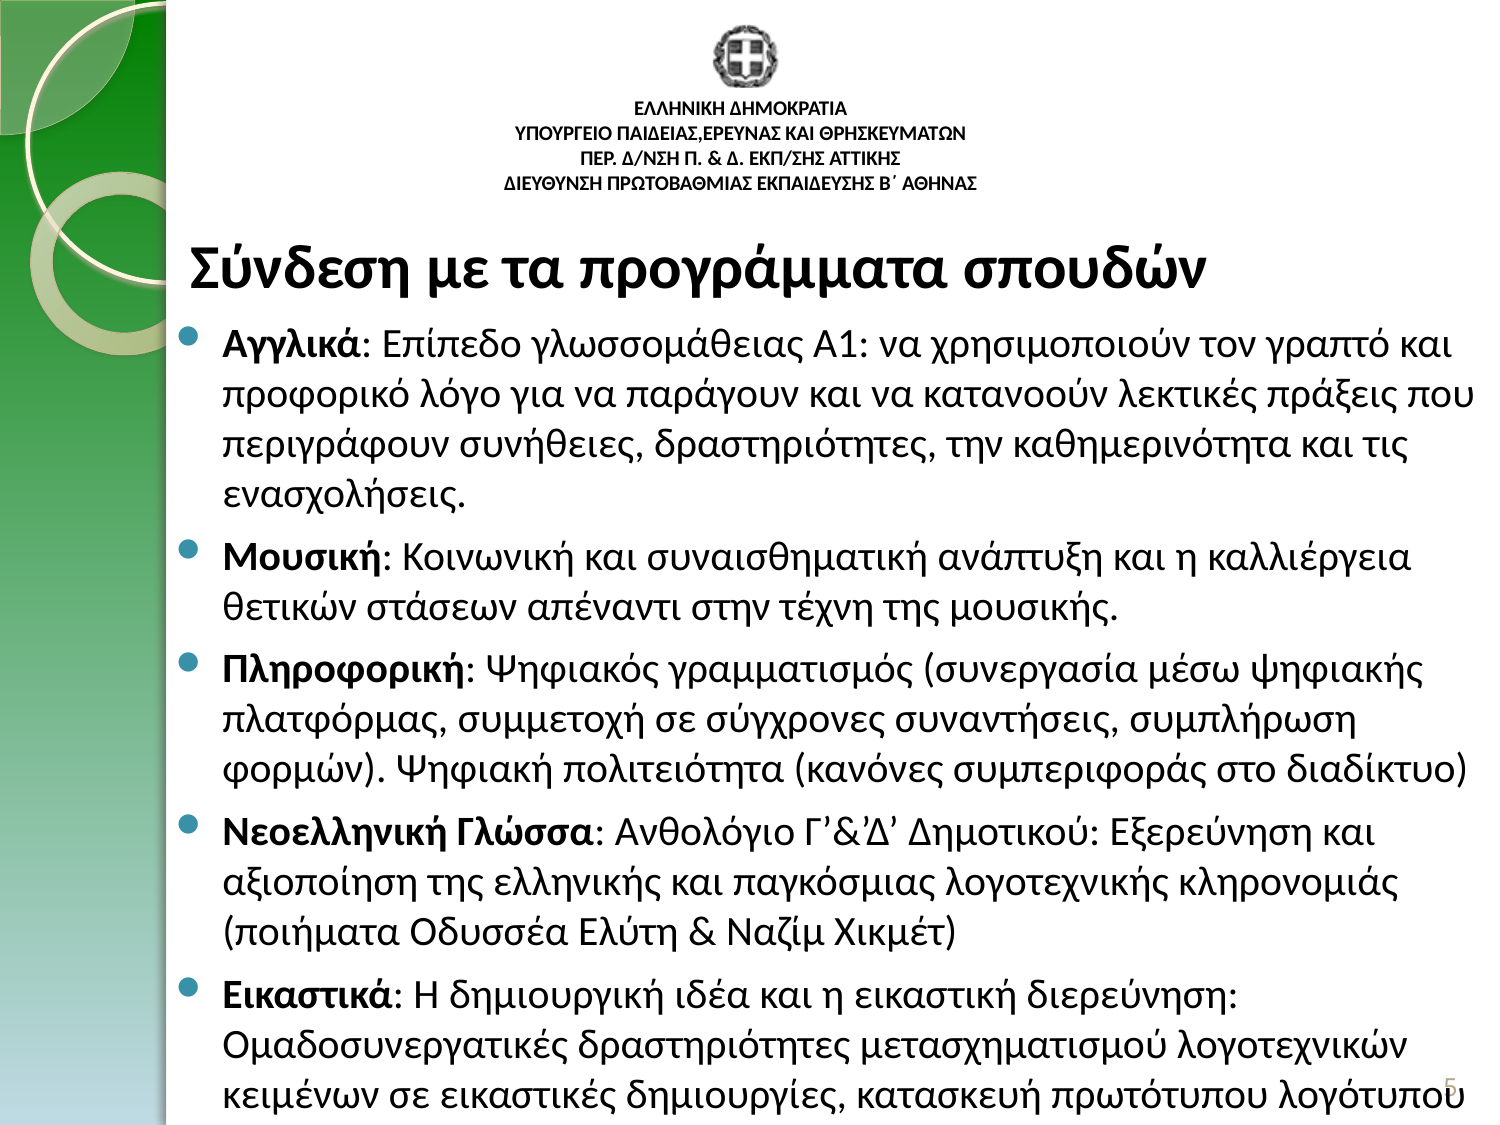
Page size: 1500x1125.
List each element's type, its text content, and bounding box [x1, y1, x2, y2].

list [37, 350, 1463, 1093]
title Σύνδεση με τα προγράμματα σπουδών [175, 195, 1451, 308]
slide_number 5 [1413, 1074, 1488, 1113]
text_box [462, 24, 1019, 200]
text_box Αγγλικά: Επίπεδο γλωσσομάθειας Α1: να χρησιμοποιούν τον γραπτό και προφορικό λόγο για να παράγουν και να κατανοούν λεκτικές πράξεις που περιγράφουν συνήθειες, δραστηριότητες, την καθημερινότητα και τις ενασχολήσεις. Μουσική: Κοινωνική και συναισθηματική ανάπτυξη και η καλλιέργεια θετικών στάσεων απέναντι στην τέχνη της μουσικής. Πληροφορική: Ψηφιακός γραμματισμός (συνεργασία μέσω ψηφιακής πλατφόρμας, συμμετοχή σε σύγχρονες συναντήσεις, συμπλήρωση φορμών). Ψηφιακή πολιτειότητα (κανόνες συμπεριφοράς στο διαδίκτυο) Νεοελληνική Γλώσσα: Ανθολόγιο Γ’&’Δ’ Δημοτικού: Εξερεύνηση και αξιοποίηση της ελληνικής και παγκόσμιας λογοτεχνικής κληρονομιάς (ποιήματα Οδυσσέα Ελύτη & Ναζίμ Χικμέτ) Εικαστικά: Η δημιουργική ιδέα και η εικαστική διερεύνηση: Ομαδοσυνεργατικές δραστηριότητες μετασχηματισμού λογοτεχνικών κειμένων σε εικαστικές δημιουργίες, κατασκευή πρωτότυπου λογότυπου [147, 308, 1500, 1074]
